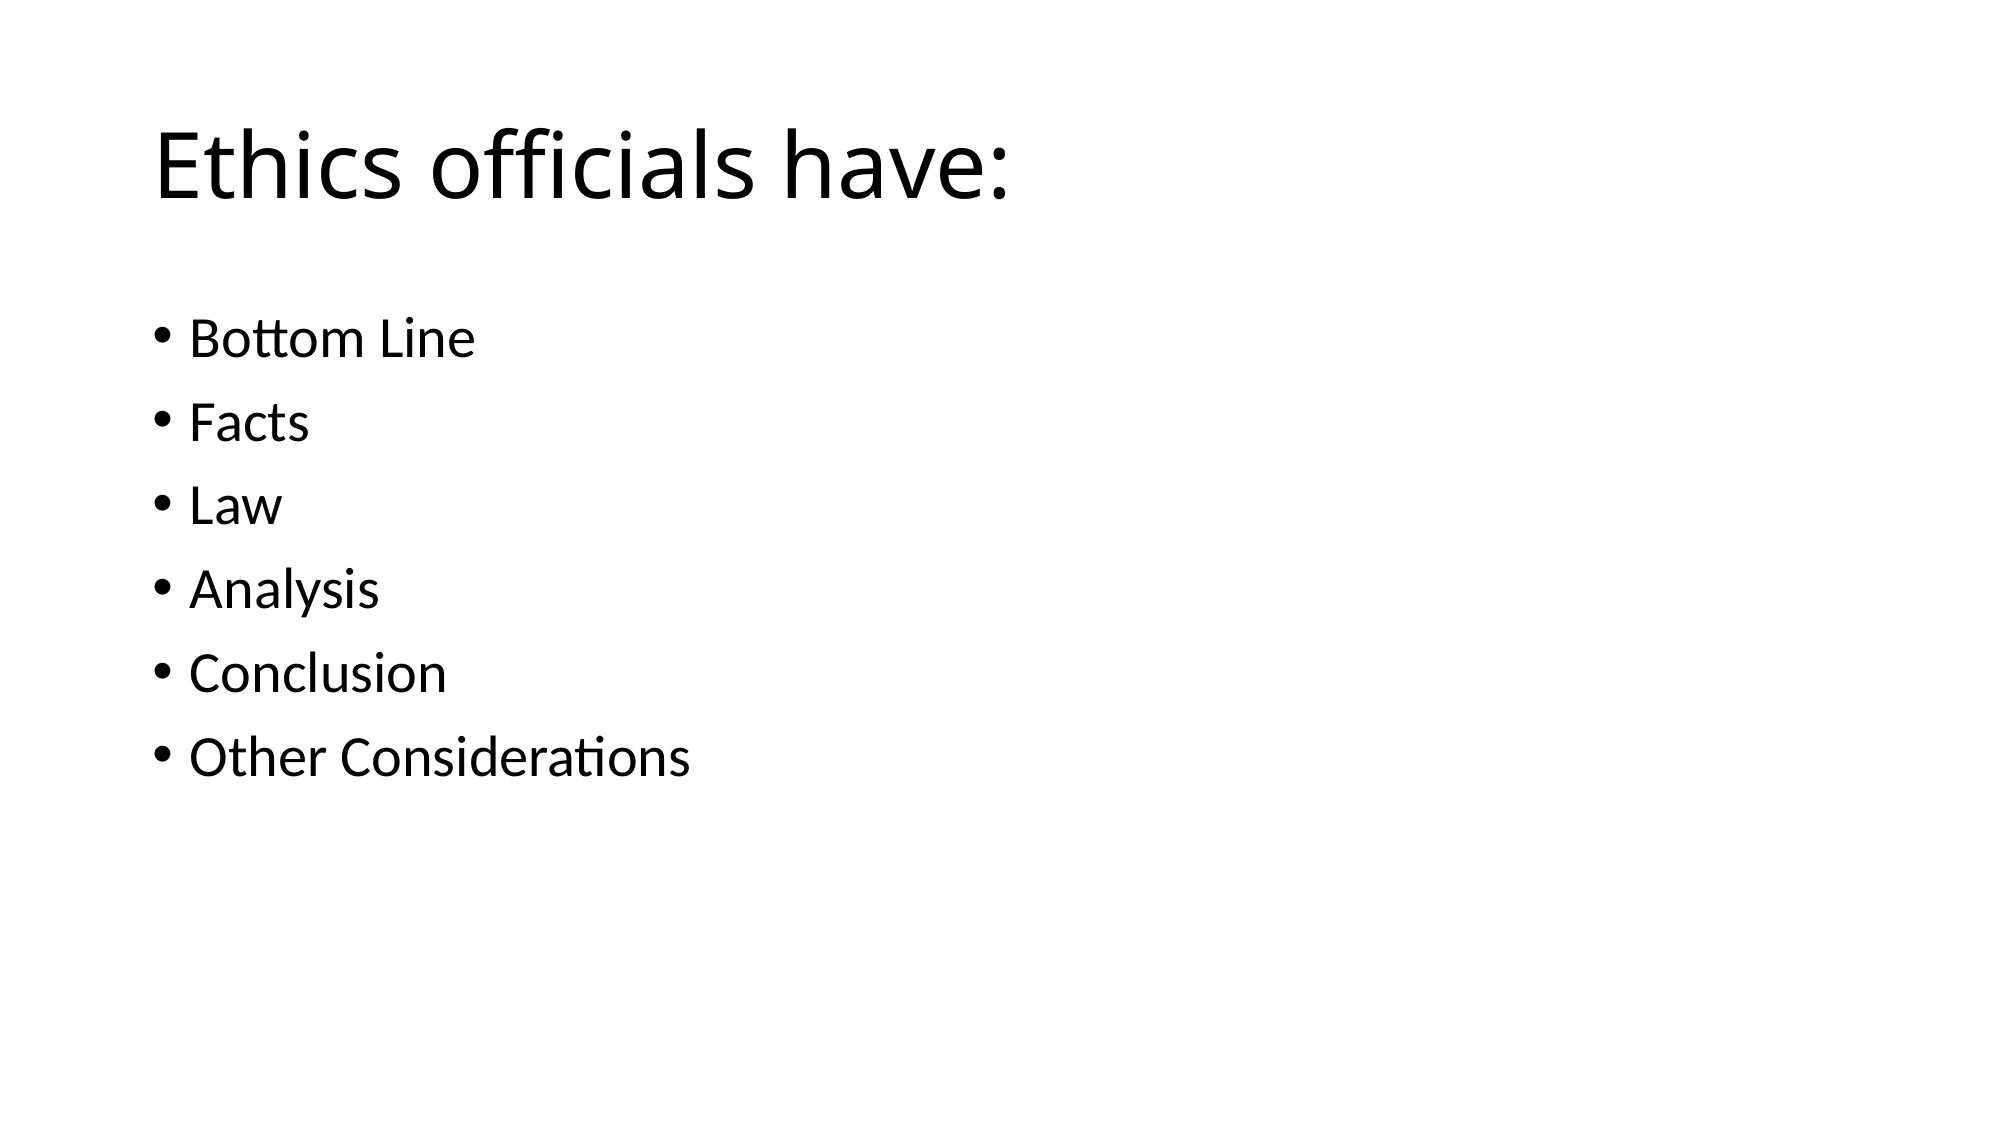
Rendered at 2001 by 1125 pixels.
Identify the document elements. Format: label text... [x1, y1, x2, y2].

list Bottom Line Facts Law Analysis Conclusion Other Considerations [137, 299, 988, 1014]
title Ethics officials have: [137, 59, 1863, 278]
